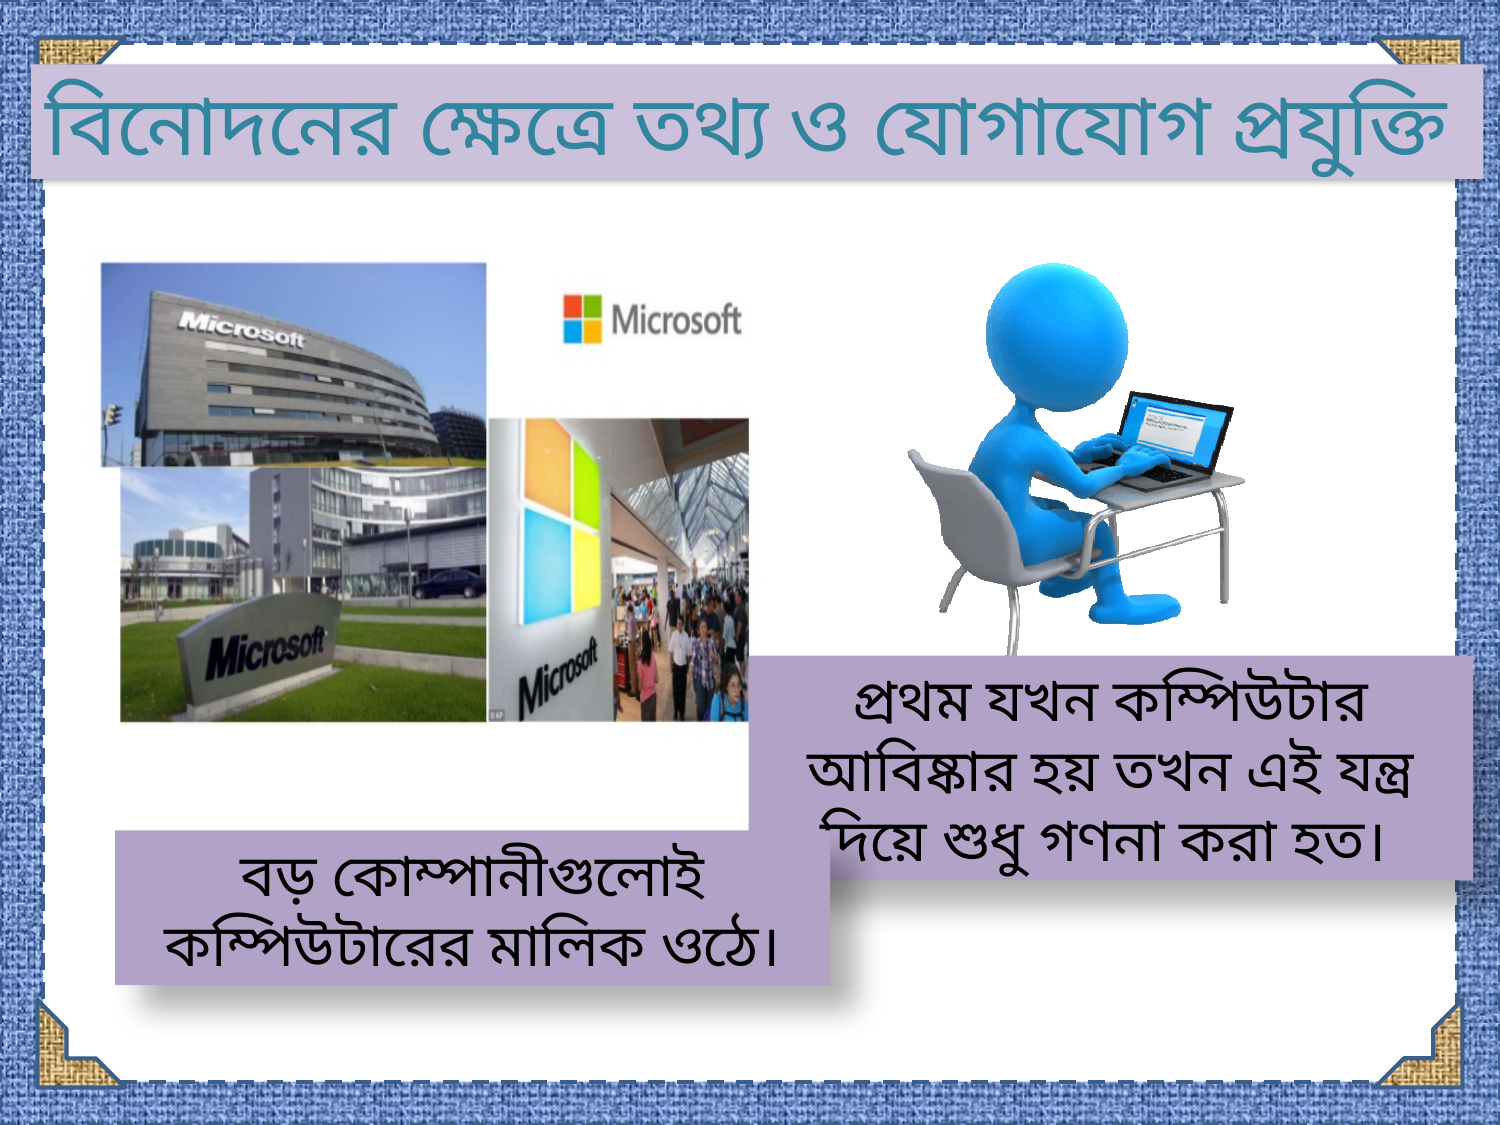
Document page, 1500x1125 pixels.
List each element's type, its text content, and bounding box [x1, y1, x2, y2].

text_box বিনোদনের ক্ষেত্রে তথ্য ও যোগাযোগ প্রযুক্তি [31, 64, 1484, 179]
text_box বড় কোম্পানীগুলোই কম্পিউটারের মালিক ওঠে। [115, 830, 831, 986]
text_box প্রথম যখন কম্পিউটার আবিষ্কার হয় তখন এই যন্ত্র দিয়ে শুধু গণনা করা হত। [748, 655, 1474, 881]
picture [0, 0, 1500, 1125]
